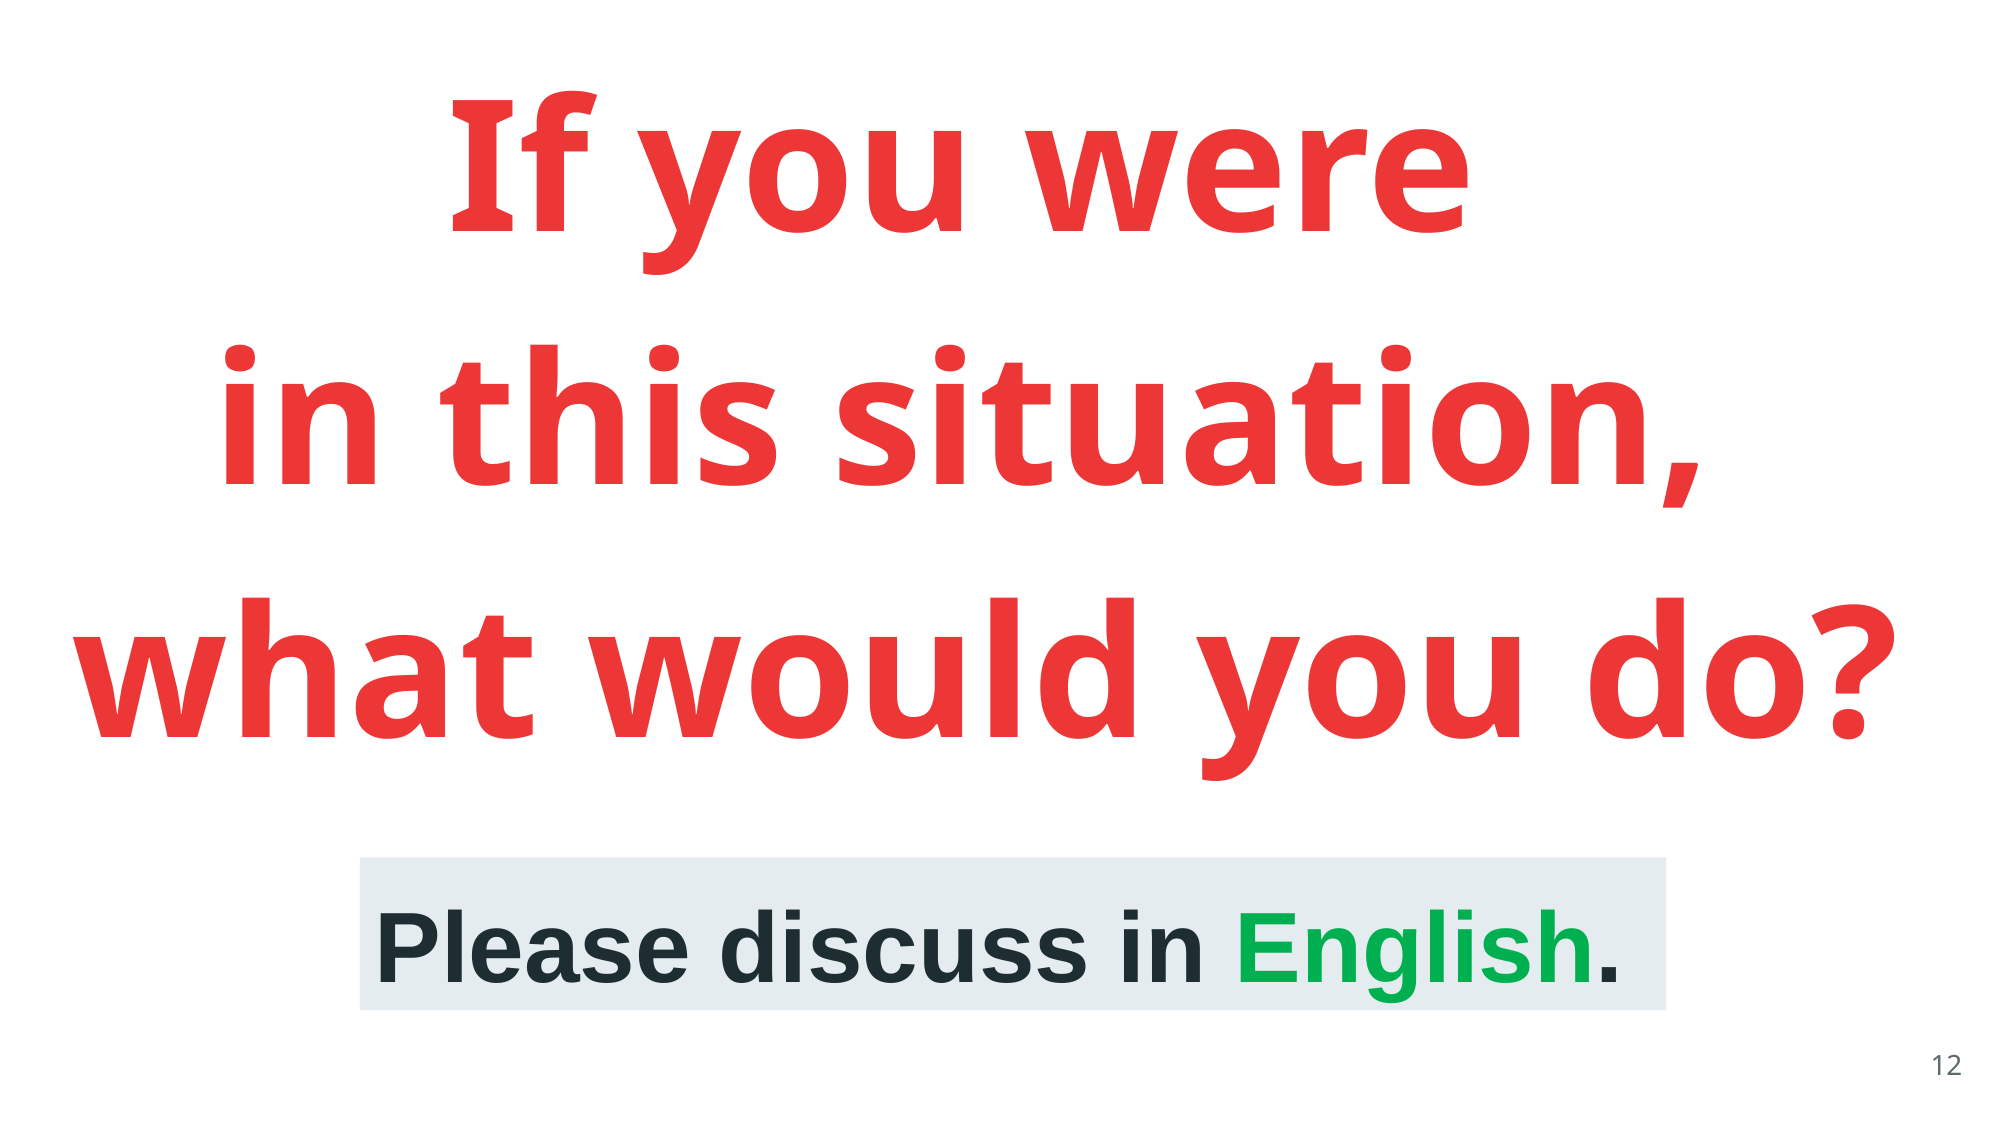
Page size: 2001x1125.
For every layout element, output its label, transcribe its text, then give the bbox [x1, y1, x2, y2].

text_box Please discuss in English. [359, 857, 1667, 1011]
list If you were in this situation, what would you do? [54, 0, 1917, 788]
slide_number 12 [1856, 1023, 1977, 1110]
